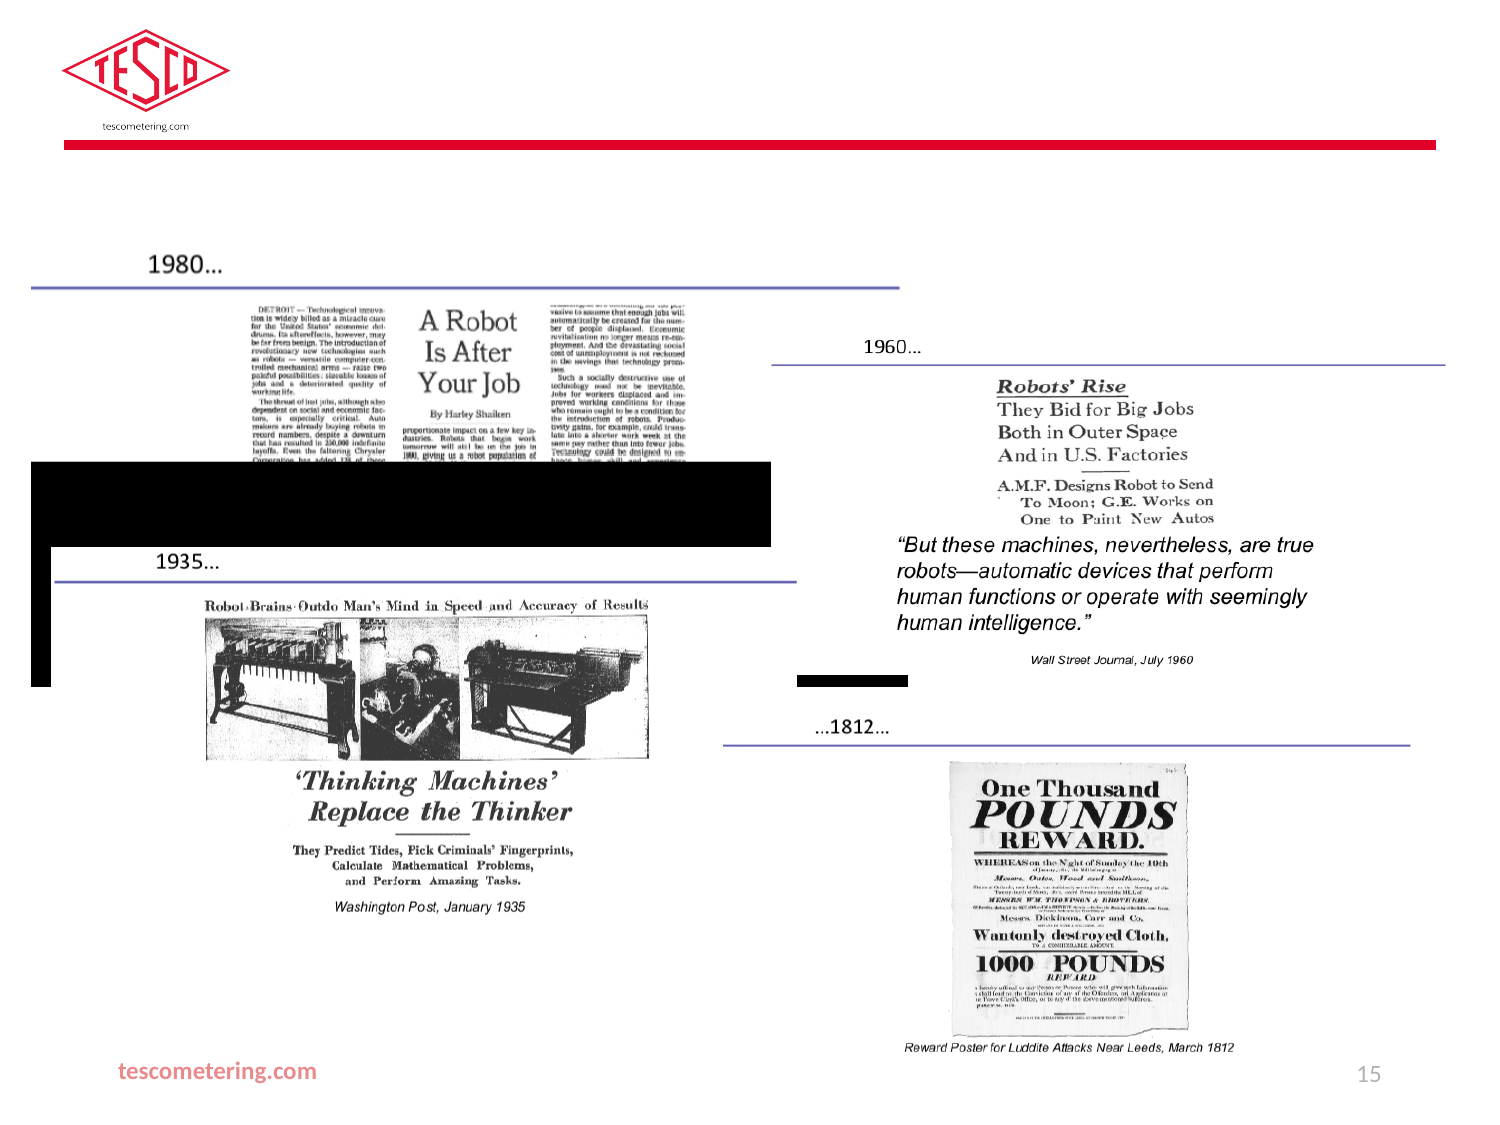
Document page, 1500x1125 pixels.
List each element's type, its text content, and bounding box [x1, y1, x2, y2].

footer tescometering.com [103, 1039, 610, 1100]
picture [61, 29, 231, 133]
picture [31, 222, 1449, 1059]
slide_number 15 [1059, 1059, 1397, 1103]
